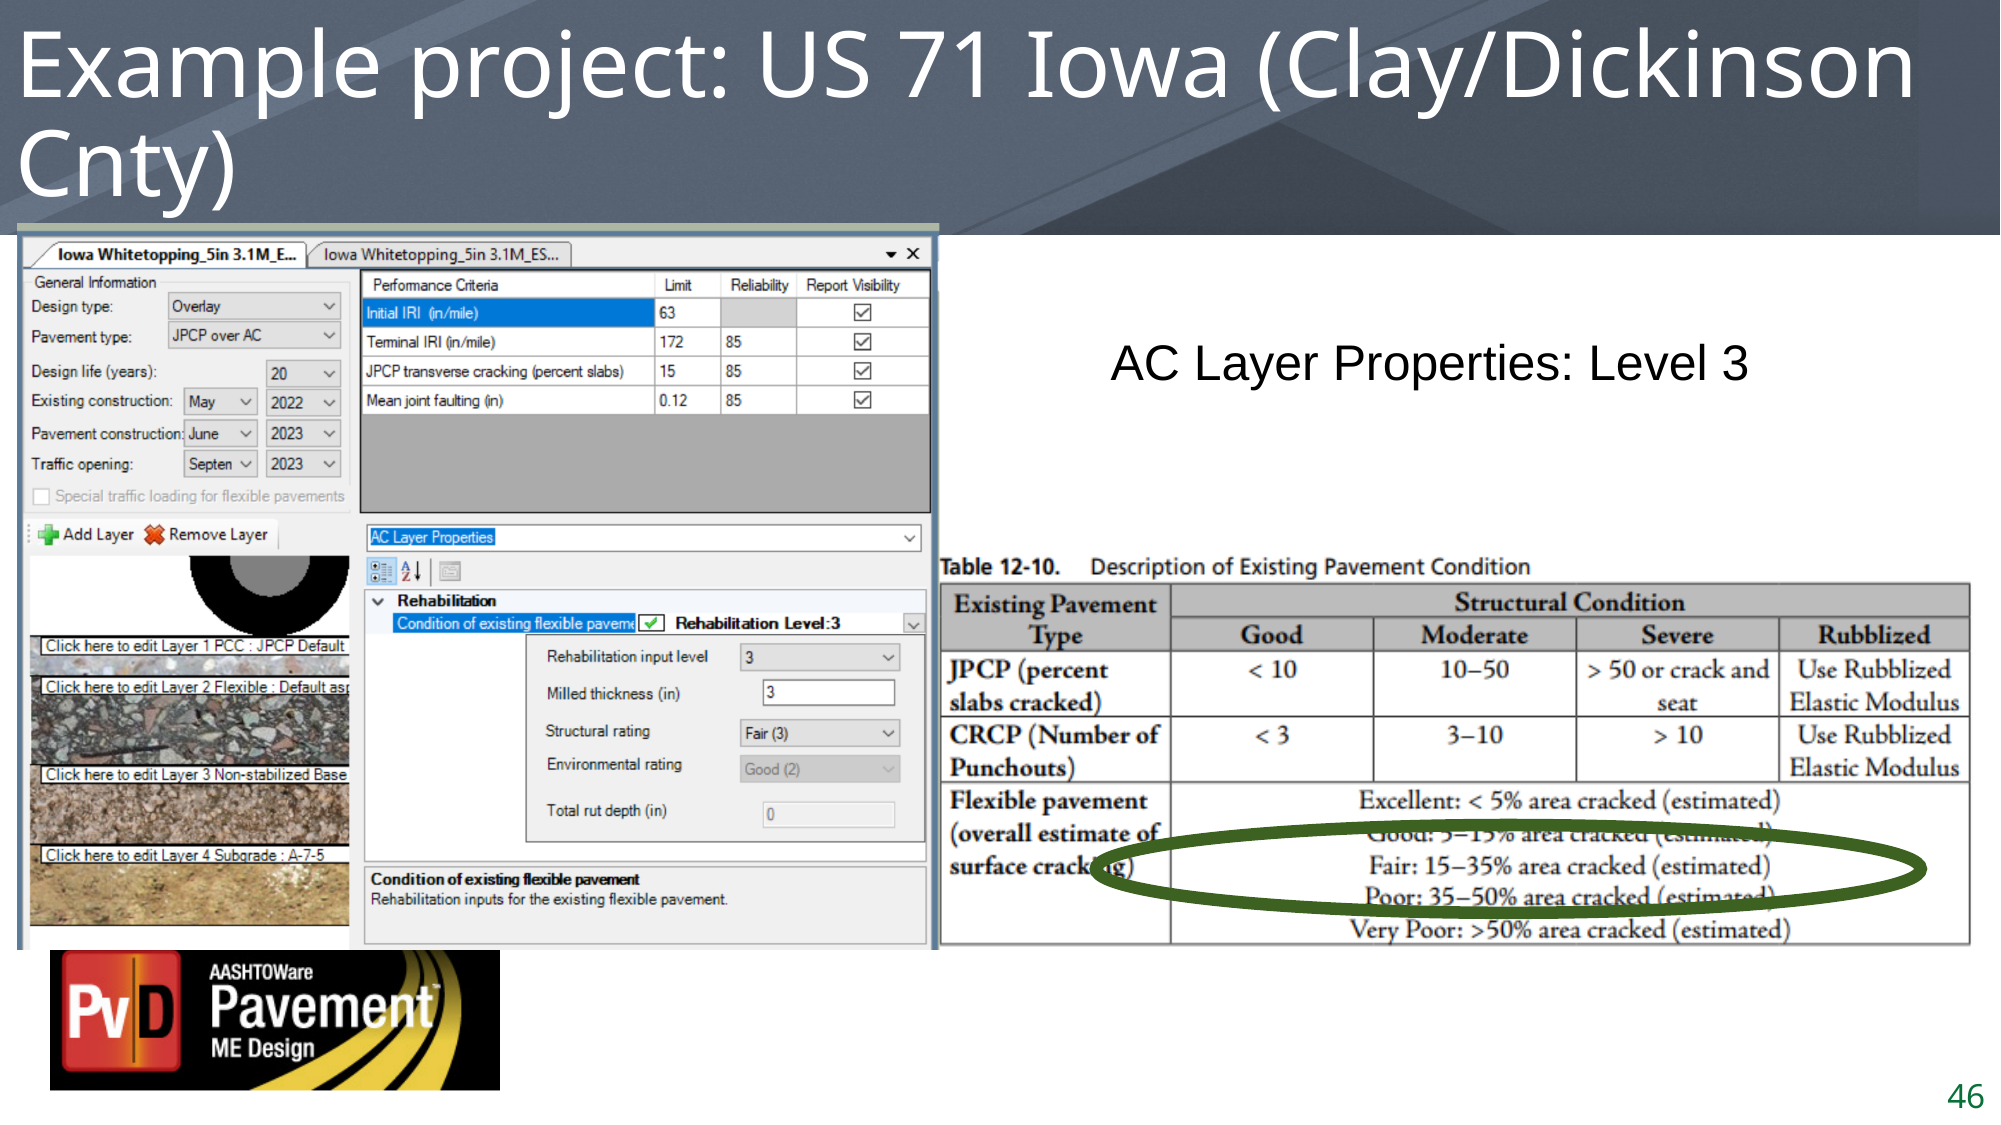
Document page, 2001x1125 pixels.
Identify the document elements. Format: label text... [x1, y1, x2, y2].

picture [17, 223, 1983, 1092]
title Example project: US 71 Iowa (Clay/Dickinson Cnty) [0, 0, 2000, 235]
text_box AC Layer Properties: Level 3 [1095, 323, 1864, 399]
